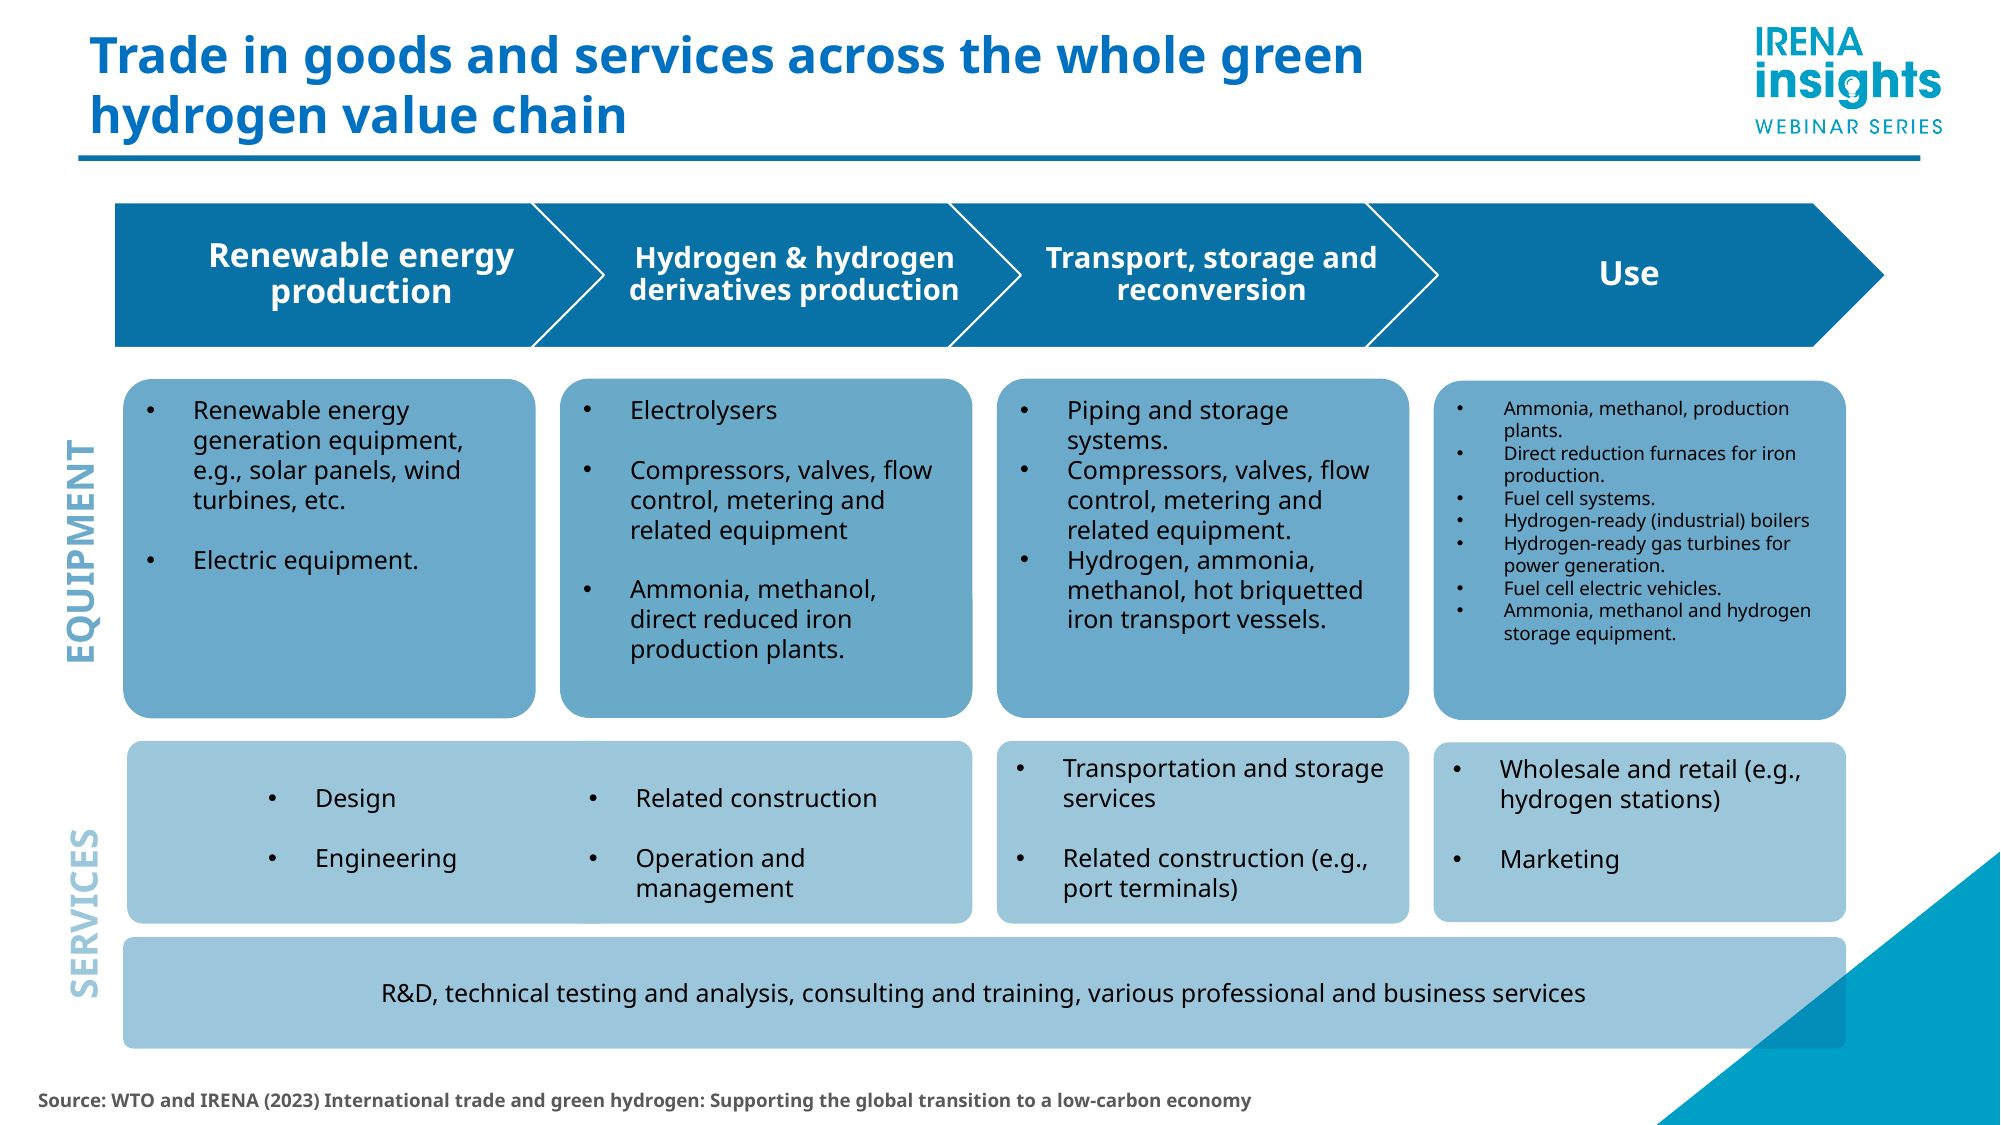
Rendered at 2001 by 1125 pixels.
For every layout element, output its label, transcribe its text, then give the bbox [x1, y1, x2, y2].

picture [1755, 27, 1942, 134]
picture [1817, 27, 1828, 44]
picture [1900, 122, 1905, 134]
picture [1816, 126, 1822, 134]
text_box Trade in goods and services across the whole green hydrogen value chain [74, 16, 1381, 152]
picture [1847, 38, 1853, 45]
text_box Source: WTO and IRENA (2023) International trade and green hydrogen: Supporting the global transition to a low-carbon economy [23, 1081, 1408, 1119]
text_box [48, 202, 1920, 1080]
